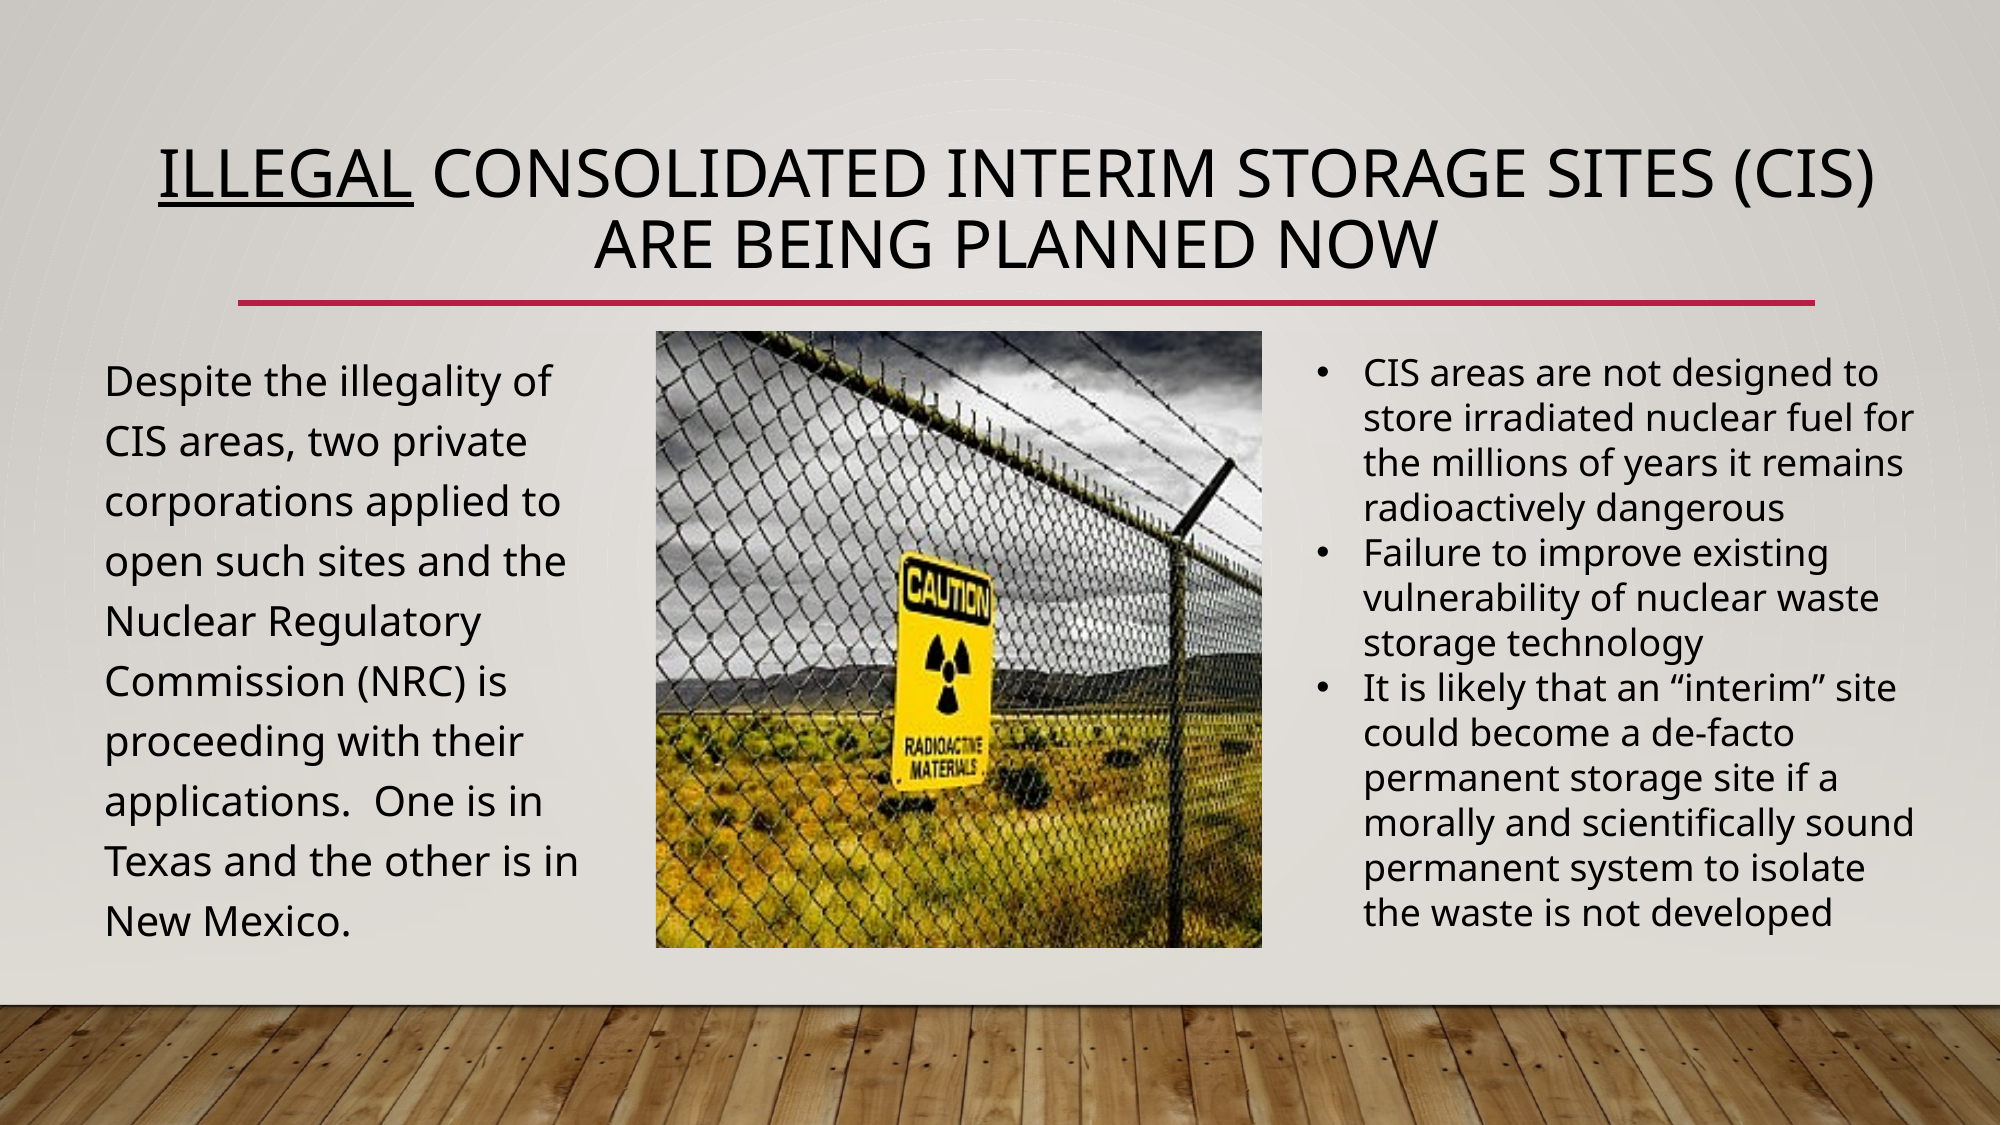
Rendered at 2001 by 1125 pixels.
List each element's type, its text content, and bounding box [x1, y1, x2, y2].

picture [0, 1005, 2000, 1125]
title ILLEGAL CONSOLIDATED INTERIM STORAGE SITES (CIS) are being planned now [89, 131, 1946, 305]
picture [655, 330, 1263, 948]
list Despite the illegality of CIS areas, two private corporations applied to open such sites and the Nuclear Regulatory Commission (NRC) is proceeding with their applications. One is in Texas and the other is in New Mexico. [89, 337, 617, 909]
text_box CIS areas are not designed to store irradiated nuclear fuel for the millions of years it remains radioactively dangerous Failure to improve existing vulnerability of nuclear waste storage technology It is likely that an “interim” site could become a de-facto permanent storage site if a morally and scientifically sound permanent system to isolate the waste is not developed [1301, 341, 1946, 941]
